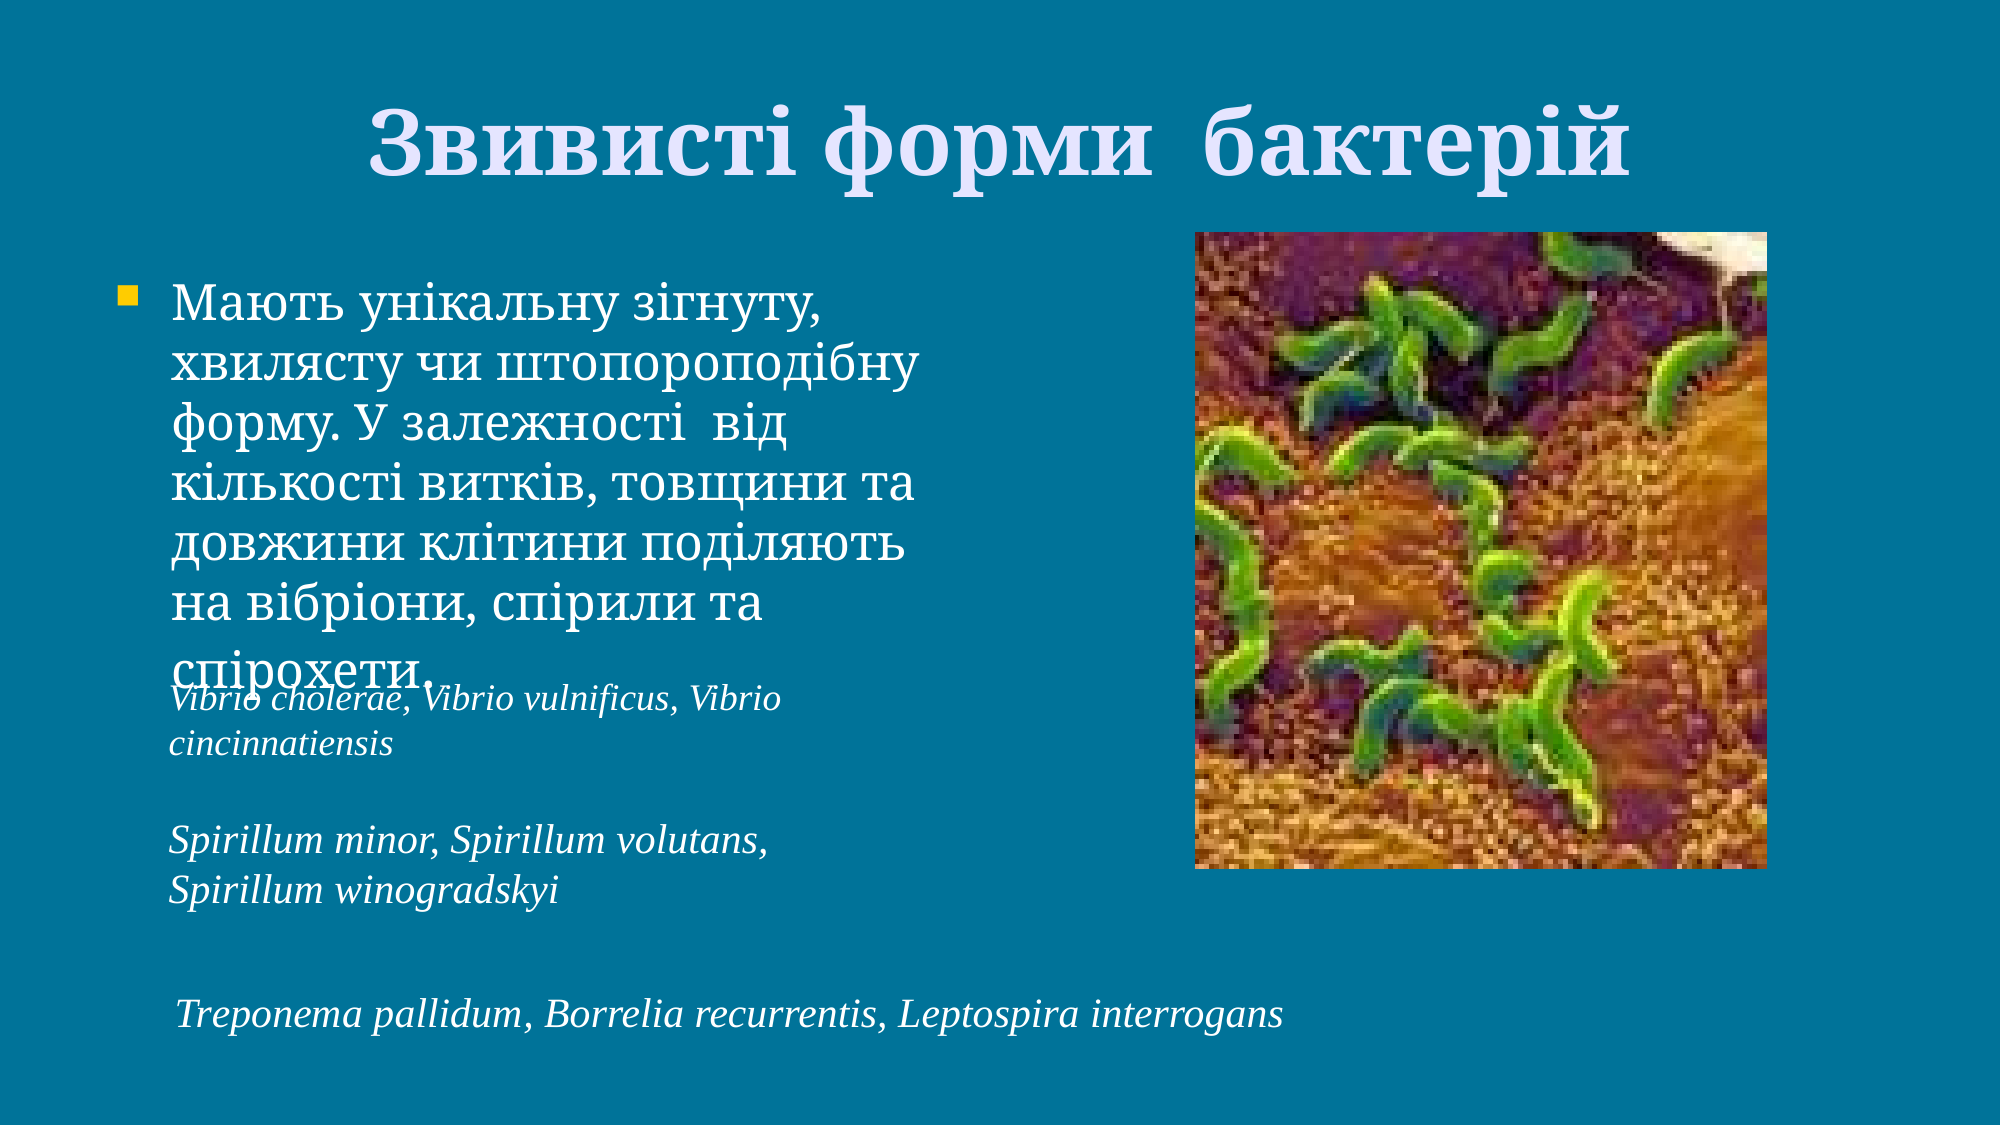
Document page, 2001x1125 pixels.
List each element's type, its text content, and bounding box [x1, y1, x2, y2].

picture [282, 661, 297, 665]
picture [178, 661, 192, 665]
text_box Trеропета рallidит, Воrrelia recurrentis, Lерtоsріrа interrogans [159, 978, 1390, 1044]
picture [258, 661, 270, 665]
text_box Vibrio choleraе, Vibrio vulnificus, Vibrio cincinnatiensis [153, 665, 930, 770]
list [1195, 232, 1767, 869]
list Мають унікальну зігнуту, хвилясту чи штопороподібну форму. У залежності від кількості витків, товщини та довжини клітини поділяють на вібріони, спірили та спірохети. [99, 262, 984, 631]
picture [339, 661, 353, 665]
text_box Spirillum minor, Spirillum volutans, Spirillum winogradskyi [153, 804, 829, 920]
title Звивисті форми бактерій [99, 45, 1900, 233]
